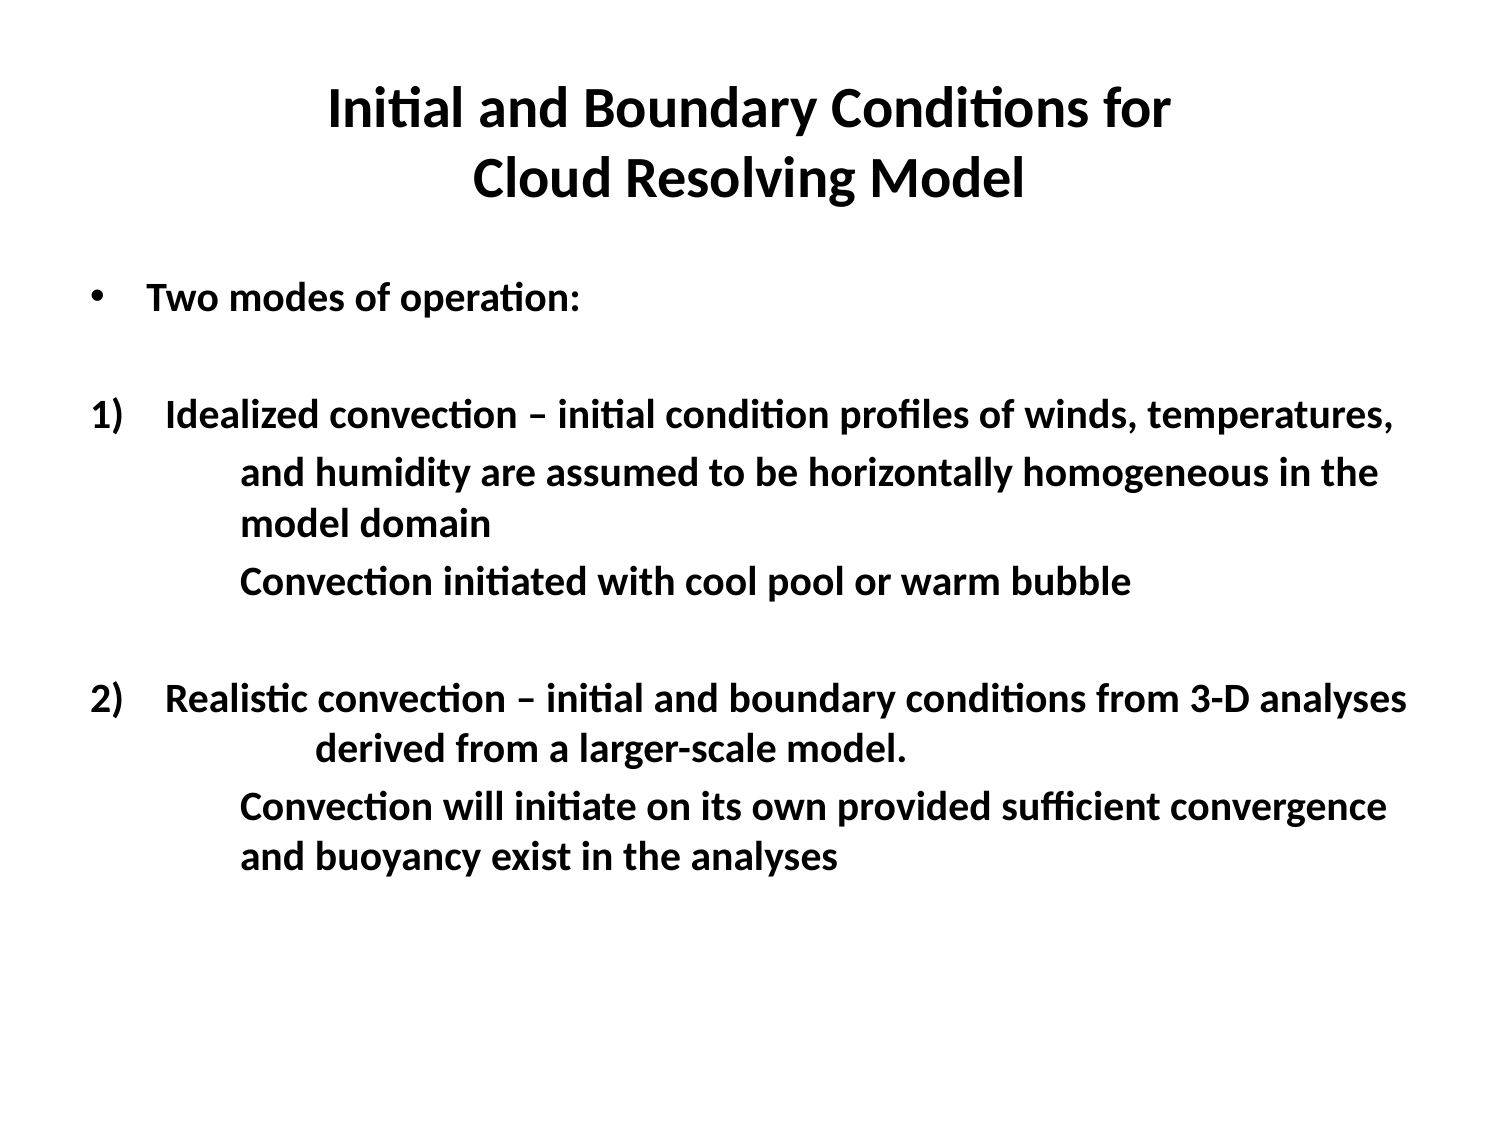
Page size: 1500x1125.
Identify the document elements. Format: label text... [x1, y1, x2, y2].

title Initial and Boundary Conditions for Cloud Resolving Model [75, 45, 1425, 233]
list Two modes of operation: Idealized convection – initial condition profiles of winds, temperatures, and humidity are assumed to be horizontally homogeneous in the model domain Convection initiated with cool pool or warm bubble Realistic convection – initial and boundary conditions from 3-D analyses derived from a larger-scale model. Convection will initiate on its own provided sufficient convergence and buoyancy exist in the analyses [75, 262, 1425, 1005]
